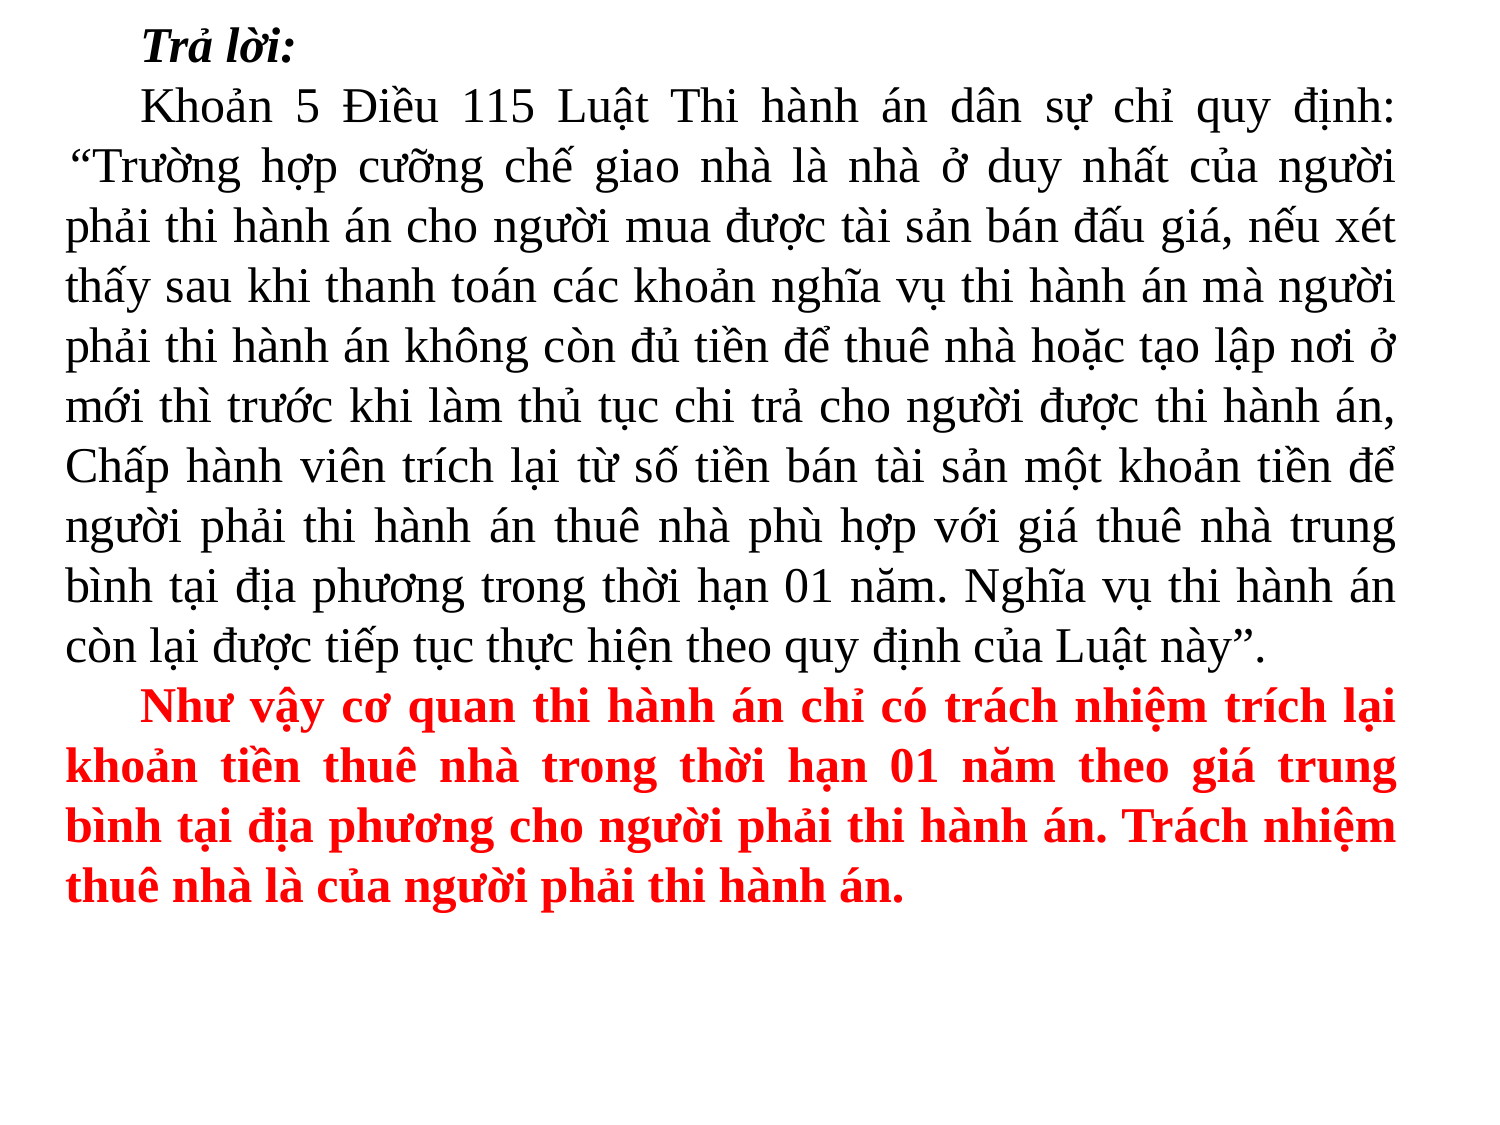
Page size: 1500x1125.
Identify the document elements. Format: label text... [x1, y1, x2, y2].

text_box Trả lời: Khoản 5 Điều 115 Luật Thi hành án dân sự chỉ quy định: “Trường hợp cưỡng chế giao nhà là nhà ở duy nhất của người phải thi hành án cho người mua được tài sản bán đấu giá, nếu xét thấy sau khi thanh toán các khoản nghĩa vụ thi hành án mà người phải thi hành án không còn đủ tiền để thuê nhà hoặc tạo lập nơi ở mới thì trước khi làm thủ tục chi trả cho người được thi hành án, Chấp hành viên trích lại từ số tiền bán tài sản một khoản tiền để người phải thi hành án thuê nhà phù hợp với giá thuê nhà trung bình tại địa phương trong thời hạn 01 năm. Nghĩa vụ thi hành án còn lại được tiếp tục thực hiện theo quy định của Luật này”. Như vậy cơ quan thi hành án chỉ có trách nhiệm trích lại khoản tiền thuê nhà trong thời hạn 01 năm theo giá trung bình tại địa phương cho người phải thi hành án. Trách nhiệm thuê nhà là của người phải thi hành án. [49, 5, 1413, 920]
